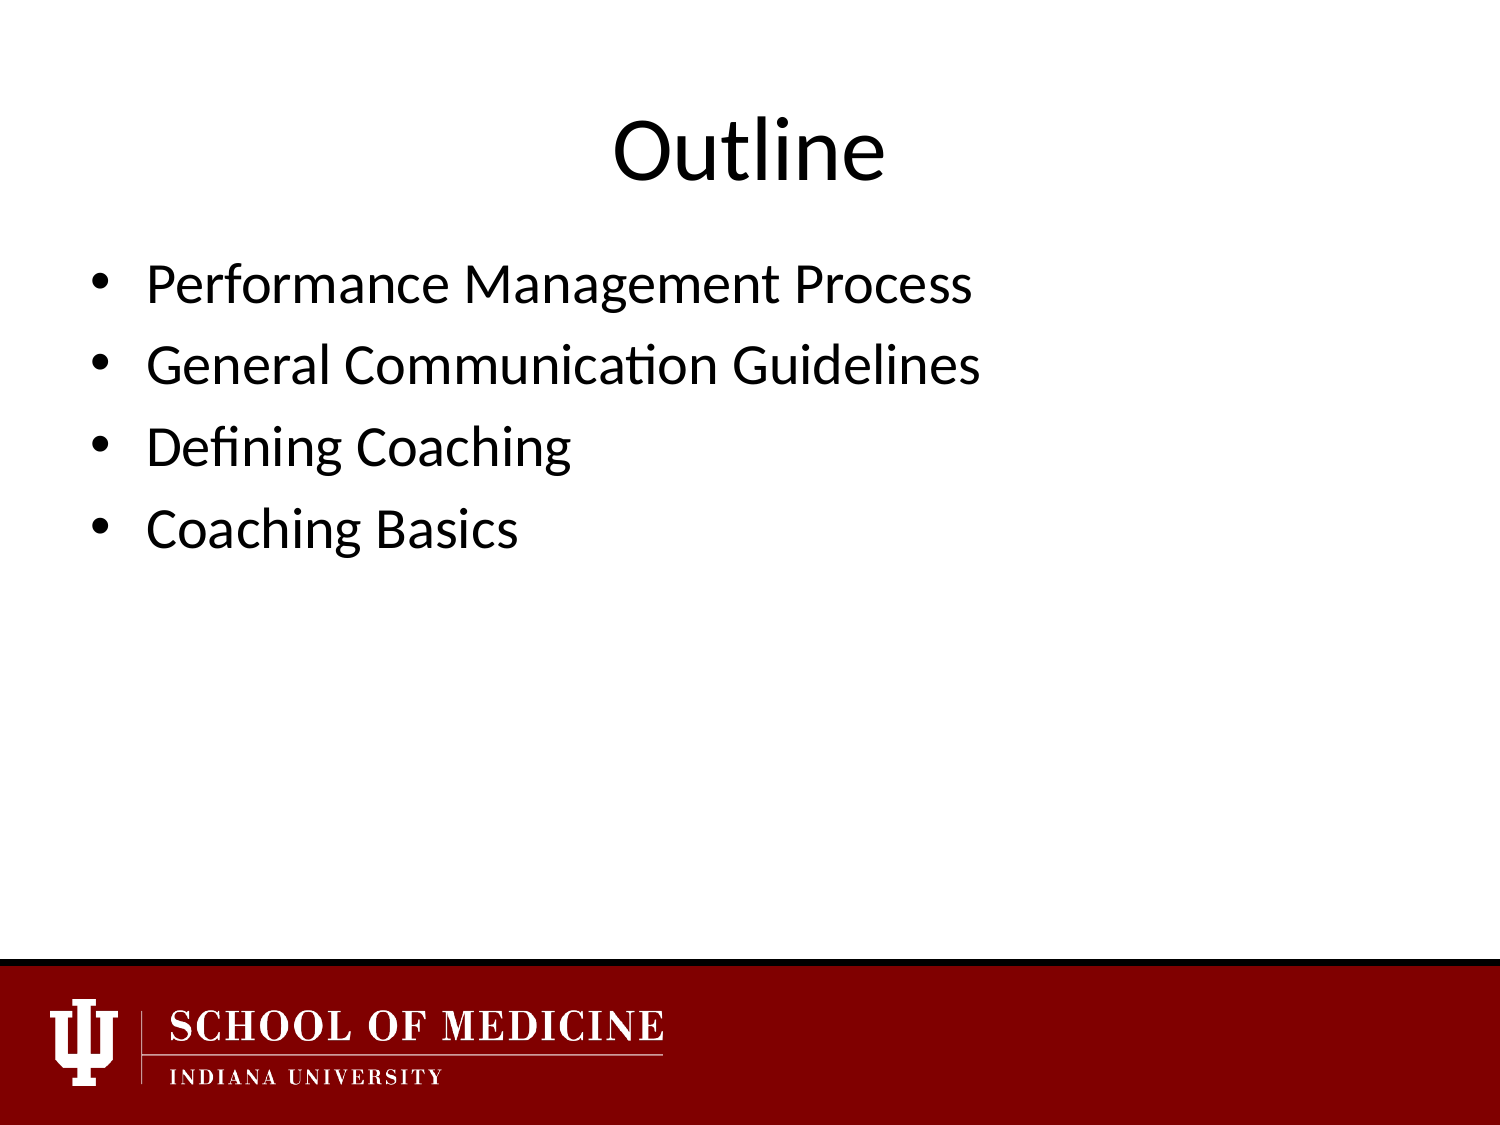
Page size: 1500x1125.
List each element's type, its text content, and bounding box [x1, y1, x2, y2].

picture [50, 999, 663, 1086]
list Performance Management Process General Communication Guidelines Defining Coaching Coaching Basics [75, 237, 1425, 913]
title Outline [75, 50, 1425, 237]
